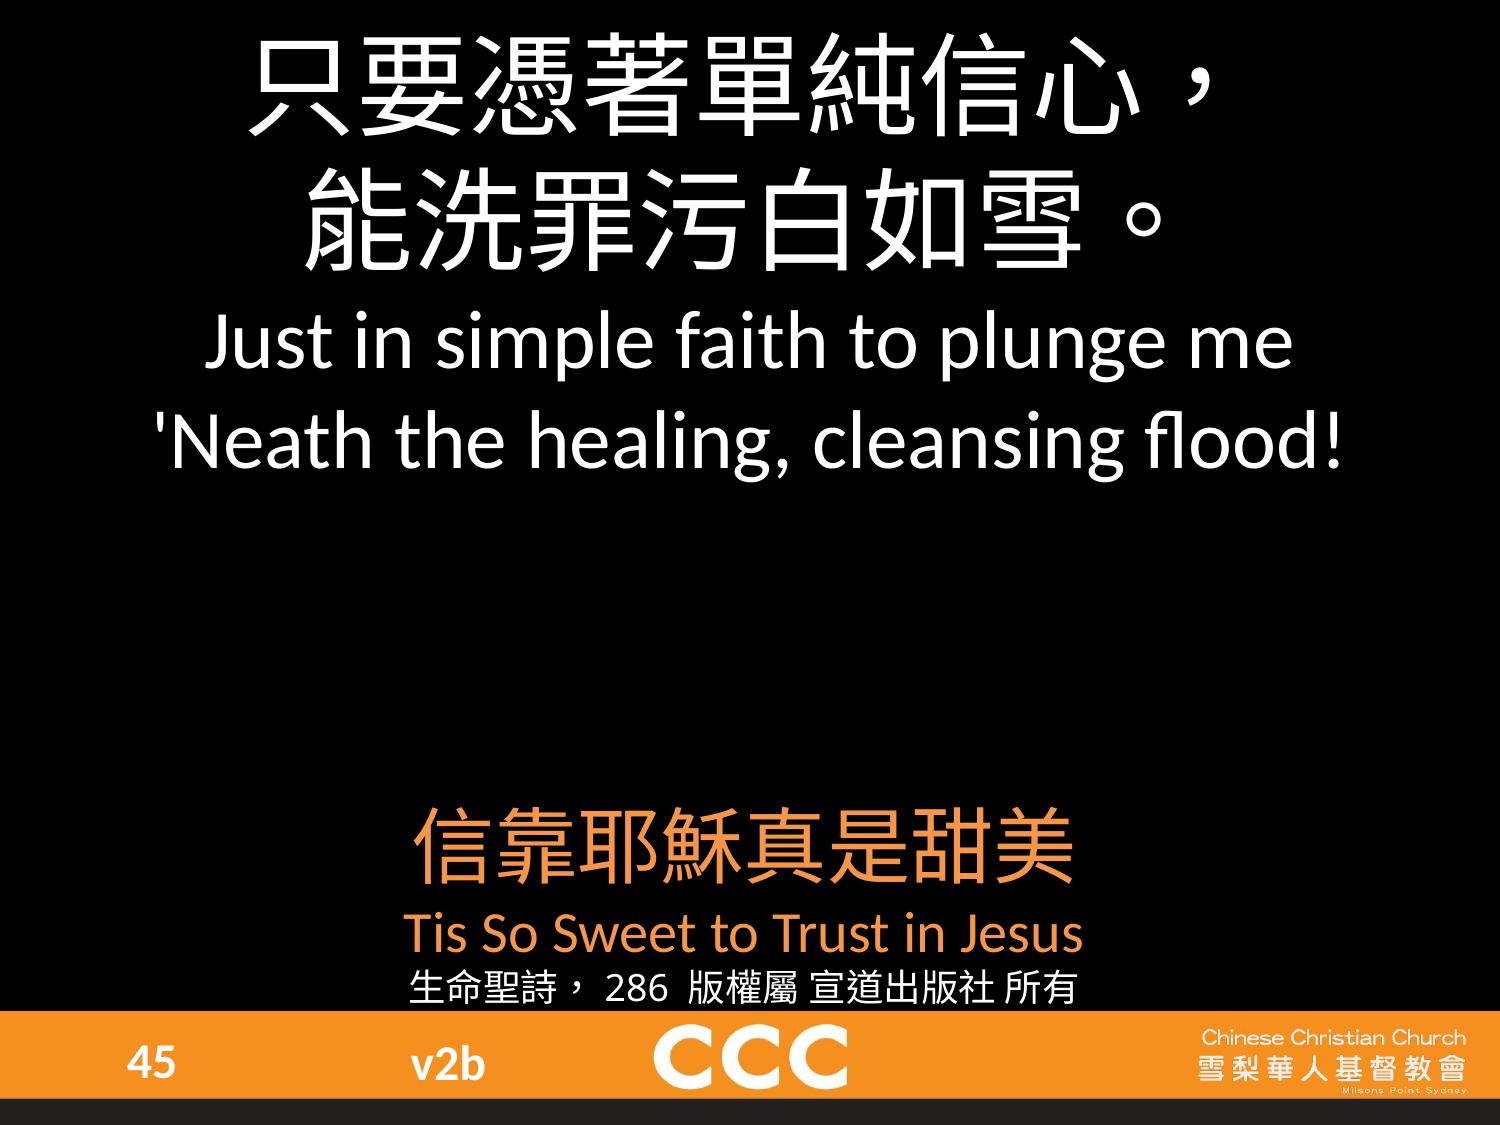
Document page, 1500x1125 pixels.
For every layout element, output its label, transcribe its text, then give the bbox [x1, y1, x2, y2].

text_box v2b [395, 1023, 526, 1099]
text_box 只要憑著單純信心， 能洗罪污白如雪。 Just in simple faith to plunge me 'Neath the healing, cleansing flood! [0, 7, 1500, 493]
slide_number 45 [112, 1020, 254, 1094]
picture [0, 1011, 1500, 1125]
text_box 信靠耶穌真是甜美 Tis So Sweet to Trust in Jesus 生命聖詩，286 版權屬 宣道出版社 所有 [0, 786, 1494, 1017]
